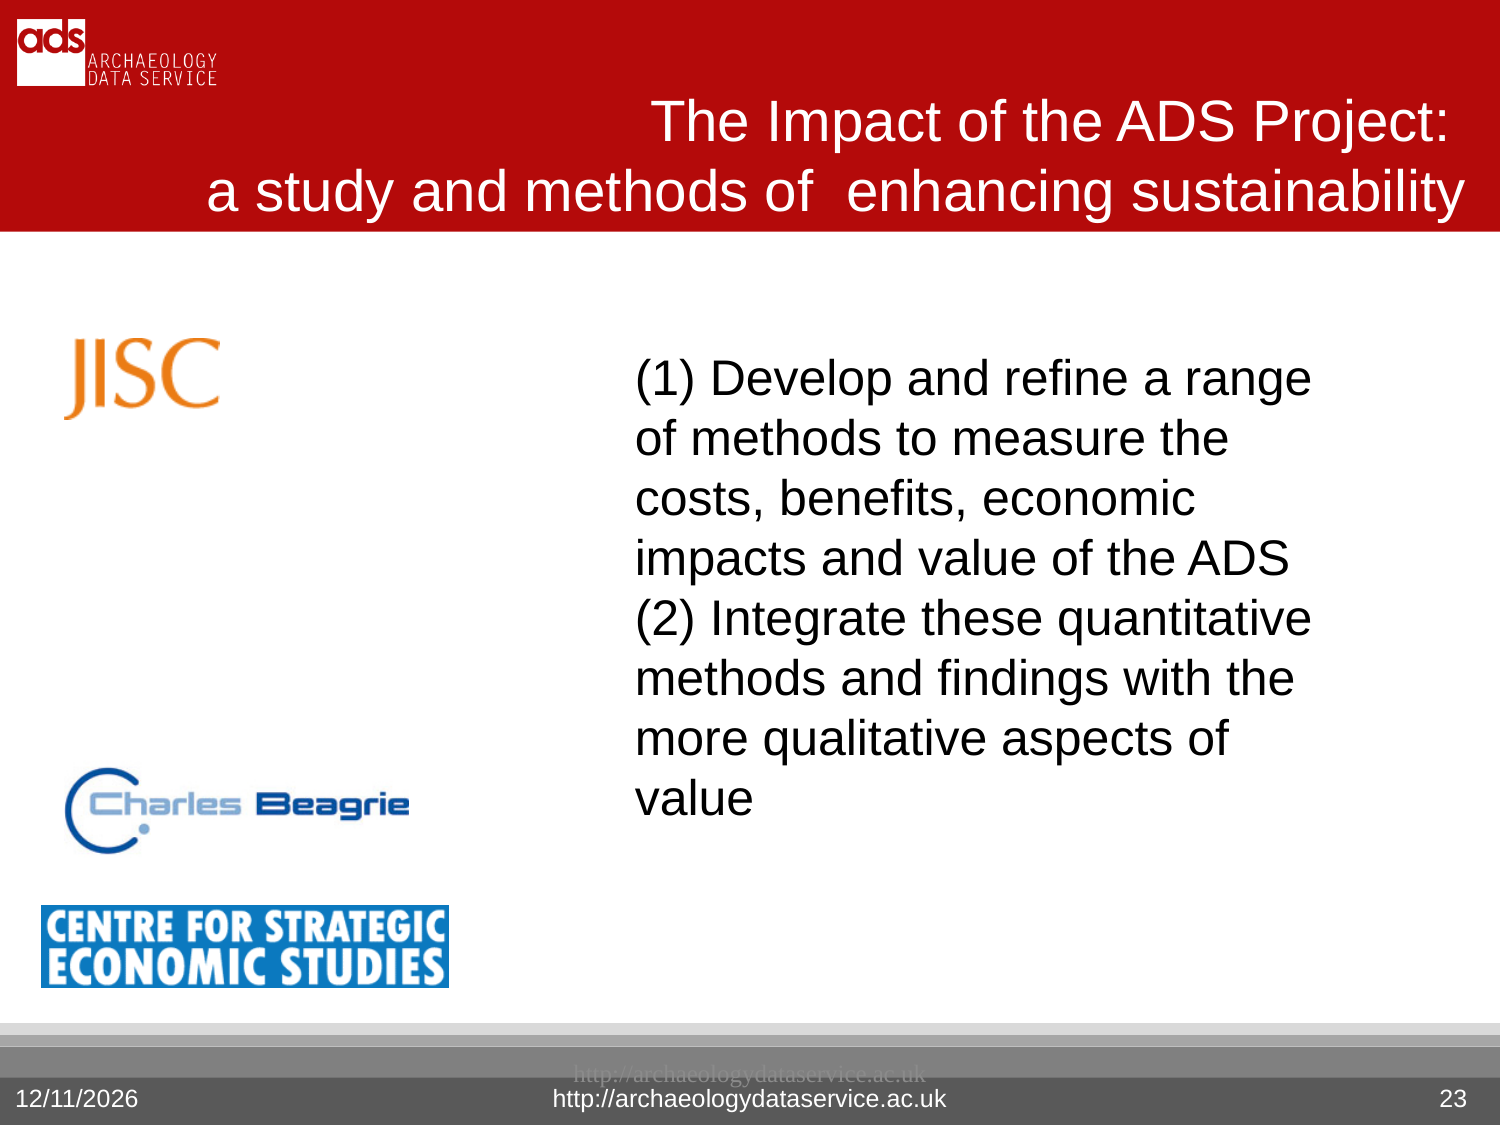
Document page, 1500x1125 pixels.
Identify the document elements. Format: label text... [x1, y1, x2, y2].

picture [17, 19, 219, 86]
picture [40, 904, 450, 988]
footer http://archaeologydataservice.ac.uk [512, 1042, 988, 1103]
text_box The Impact of the ADS Project: a study and methods of enhancing sustainability [182, 30, 1483, 231]
text_box [74, 45, 1425, 233]
text_box (1) Develop and refine a range of methods to measure the costs, benefits, economic impacts and value of the ADS (2) Integrate these quantitative methods and findings with the more qualitative aspects of value [620, 338, 1370, 833]
picture [64, 337, 220, 420]
picture [64, 751, 409, 870]
